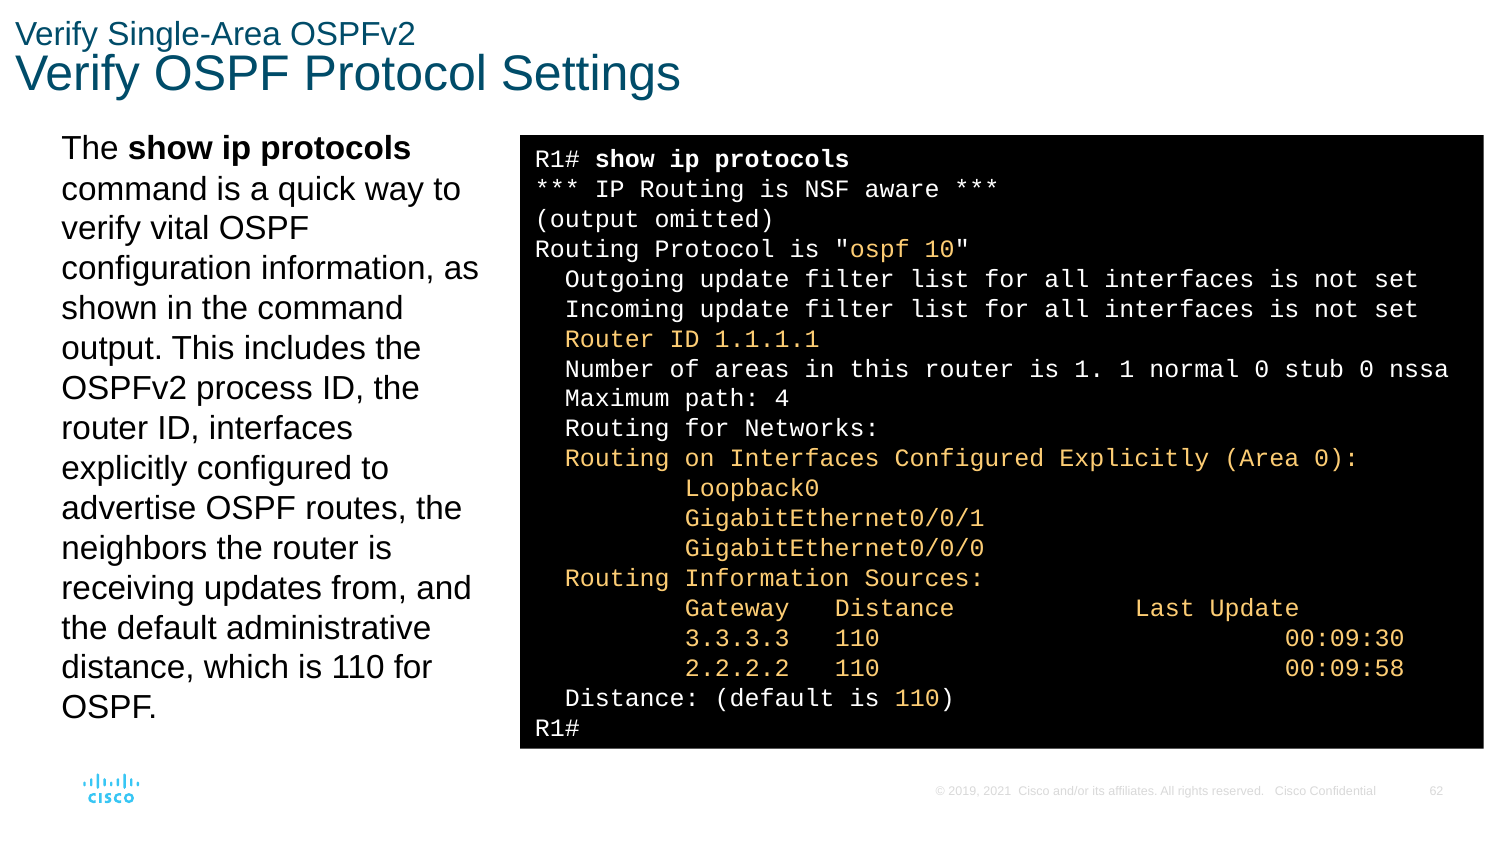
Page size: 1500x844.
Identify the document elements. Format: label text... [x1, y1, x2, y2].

text_box R1# show ip protocols *** IP Routing is NSF aware *** (output omitted) Routing Protocol is "ospf 10" Outgoing update filter list for all interfaces is not set Incoming update filter list for all interfaces is not set Router ID 1.1.1.1 Number of areas in this router is 1. 1 normal 0 stub 0 nssa Maximum path: 4 Routing for Networks: Routing on Interfaces Configured Explicitly (Area 0): Loopback0 GigabitEthernet0/0/1 GigabitEthernet0/0/0 Routing Information Sources: Gateway Distance Last Update 3.3.3.3 110 00:09:30 2.2.2.2 110 00:09:58 Distance: (default is 110) R1# [520, 135, 1484, 749]
list The show ip protocols command is a quick way to verify vital OSPF configuration information, as shown in the command output. This includes the OSPFv2 process ID, the router ID, interfaces explicitly configured to advertise OSPF routes, the neighbors the router is receiving updates from, and the default administrative distance, which is 110 for OSPF. [46, 119, 499, 725]
title Verify Single-Area OSPFv2 Verify OSPF Protocol Settings [0, 0, 1369, 121]
